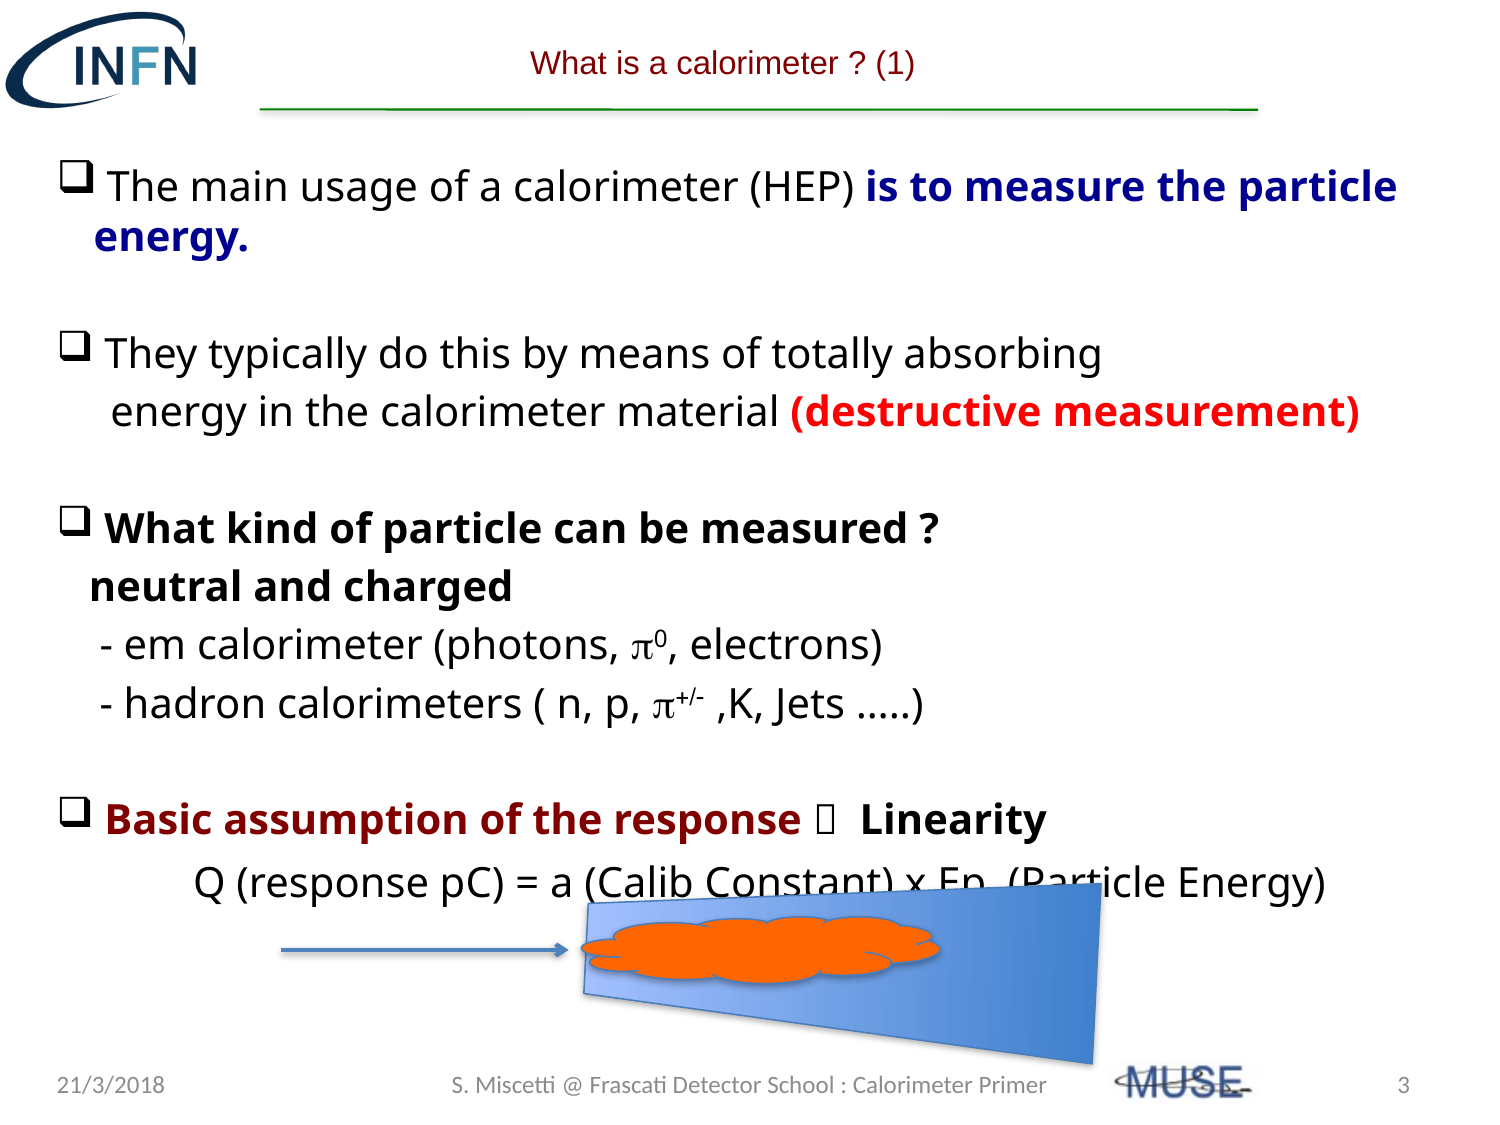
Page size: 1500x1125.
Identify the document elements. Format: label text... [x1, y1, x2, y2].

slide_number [41, 1063, 260, 1103]
text_box [583, 882, 1102, 1065]
picture [1108, 1061, 1259, 1103]
footer S. Miscetti @ Frascati Detector School : Calorimeter Primer [425, 1063, 1075, 1103]
list The main usage of a calorimeter (HEP) is to measure the particle energy. They typically do this by means of totally absorbing energy in the calorimeter material (destructive measurement) What kind of particle can be measured ? neutral and charged - em calorimeter (photons, p0, electrons) - hadron calorimeters ( n, p, p+/- ,K, Jets …..) Basic assumption of the response  Linearity Q (response pC) = a (Calib Constant) x Ep (Particle Energy) [41, 148, 1448, 931]
text_box [580, 916, 941, 985]
slide_number 2 [1130, 1063, 1425, 1103]
title What is a calorimeter ? (1) [169, 33, 1278, 89]
